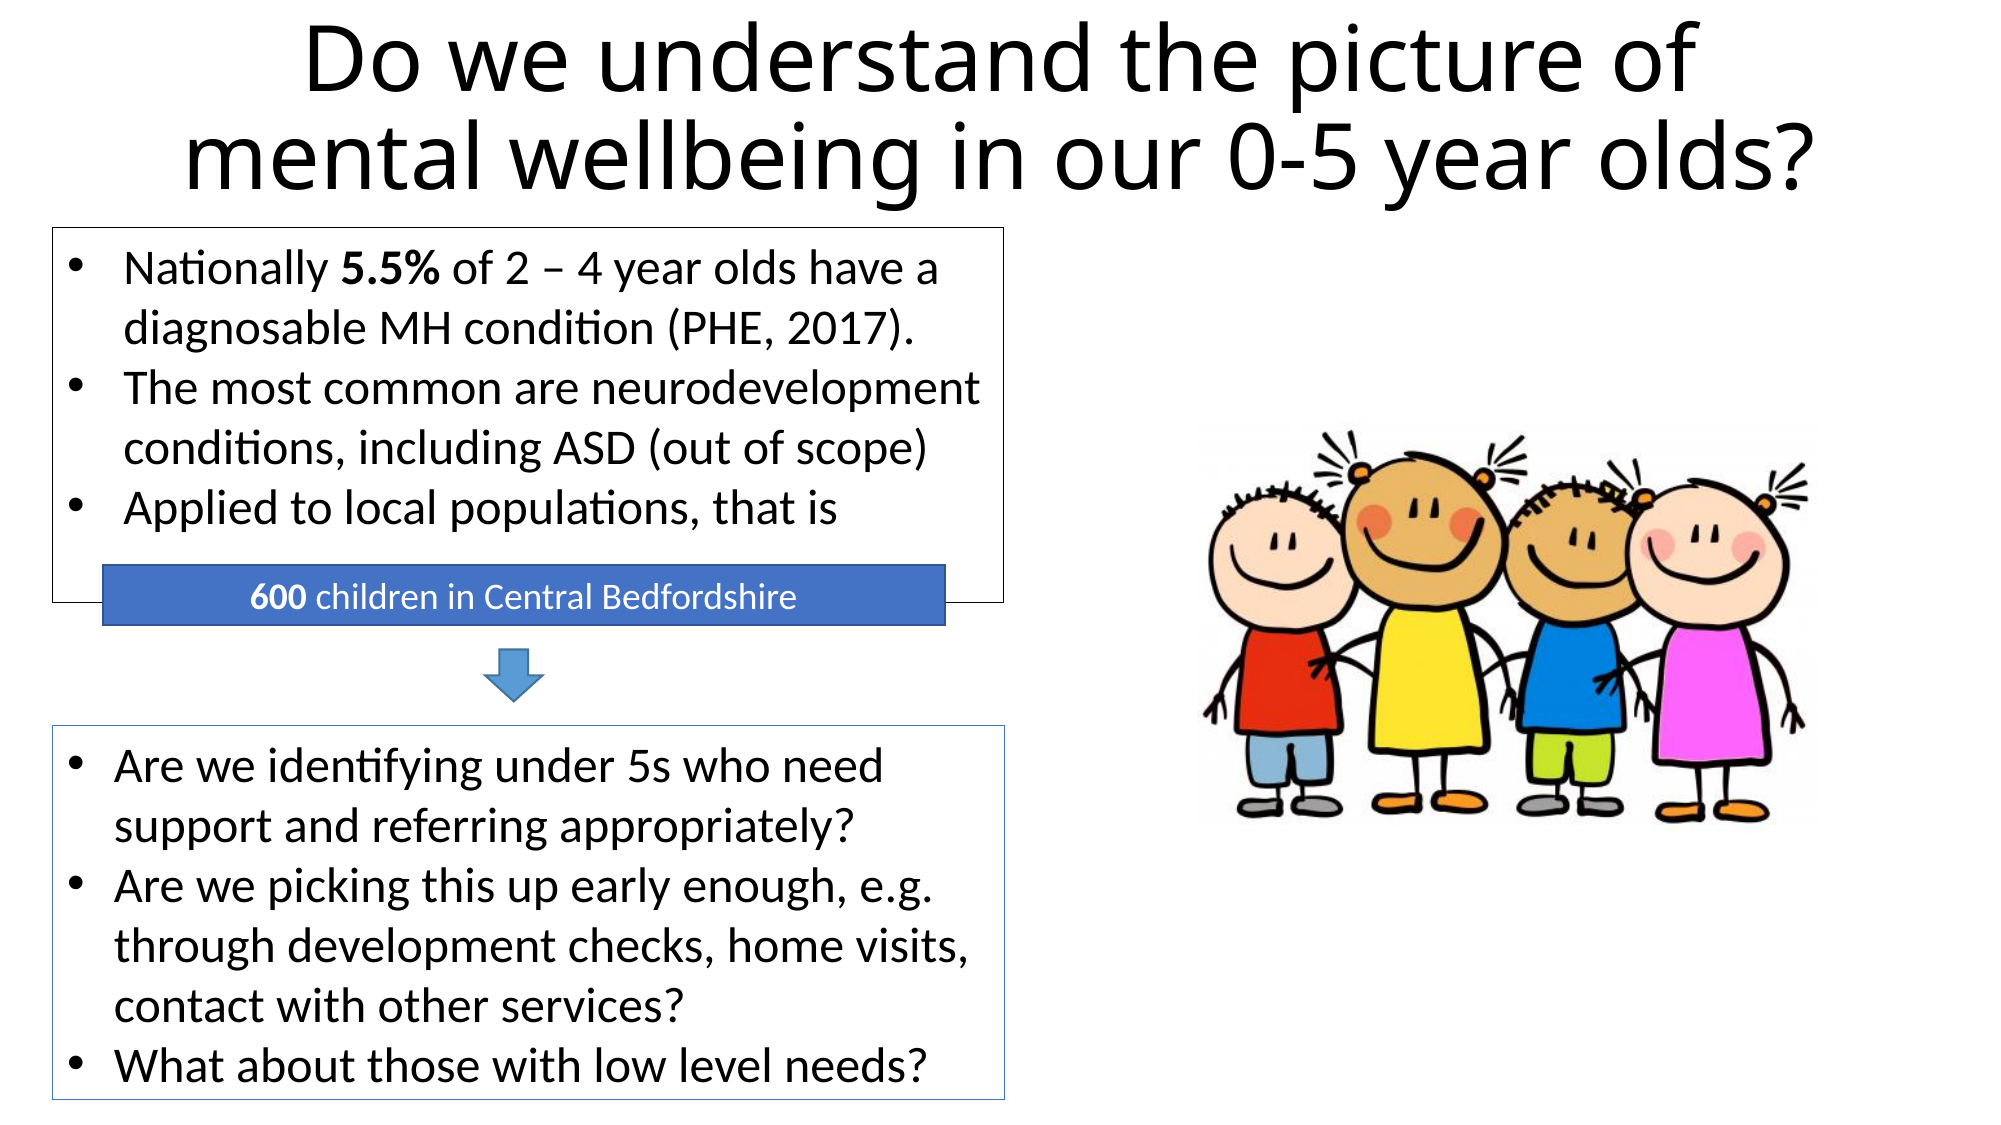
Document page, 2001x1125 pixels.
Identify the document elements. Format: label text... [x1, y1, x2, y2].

text_box 600 children in Central Bedfordshire [102, 564, 946, 626]
text_box Nationally 5.5% of 2 – 4 year olds have a diagnosable MH condition (PHE, 2017). The most common are neurodevelopment conditions, including ASD (out of scope) Applied to local populations, that is [52, 227, 1004, 603]
picture [1197, 421, 1818, 834]
text_box [482, 648, 546, 703]
title Do we understand the picture of mental wellbeing in our 0-5 year olds? [137, 2, 1863, 220]
text_box Are we identifying under 5s who need support and referring appropriately? Are we picking this up early enough, e.g. through development checks, home visits, contact with other services? What about those with low level needs? [52, 725, 1005, 1100]
